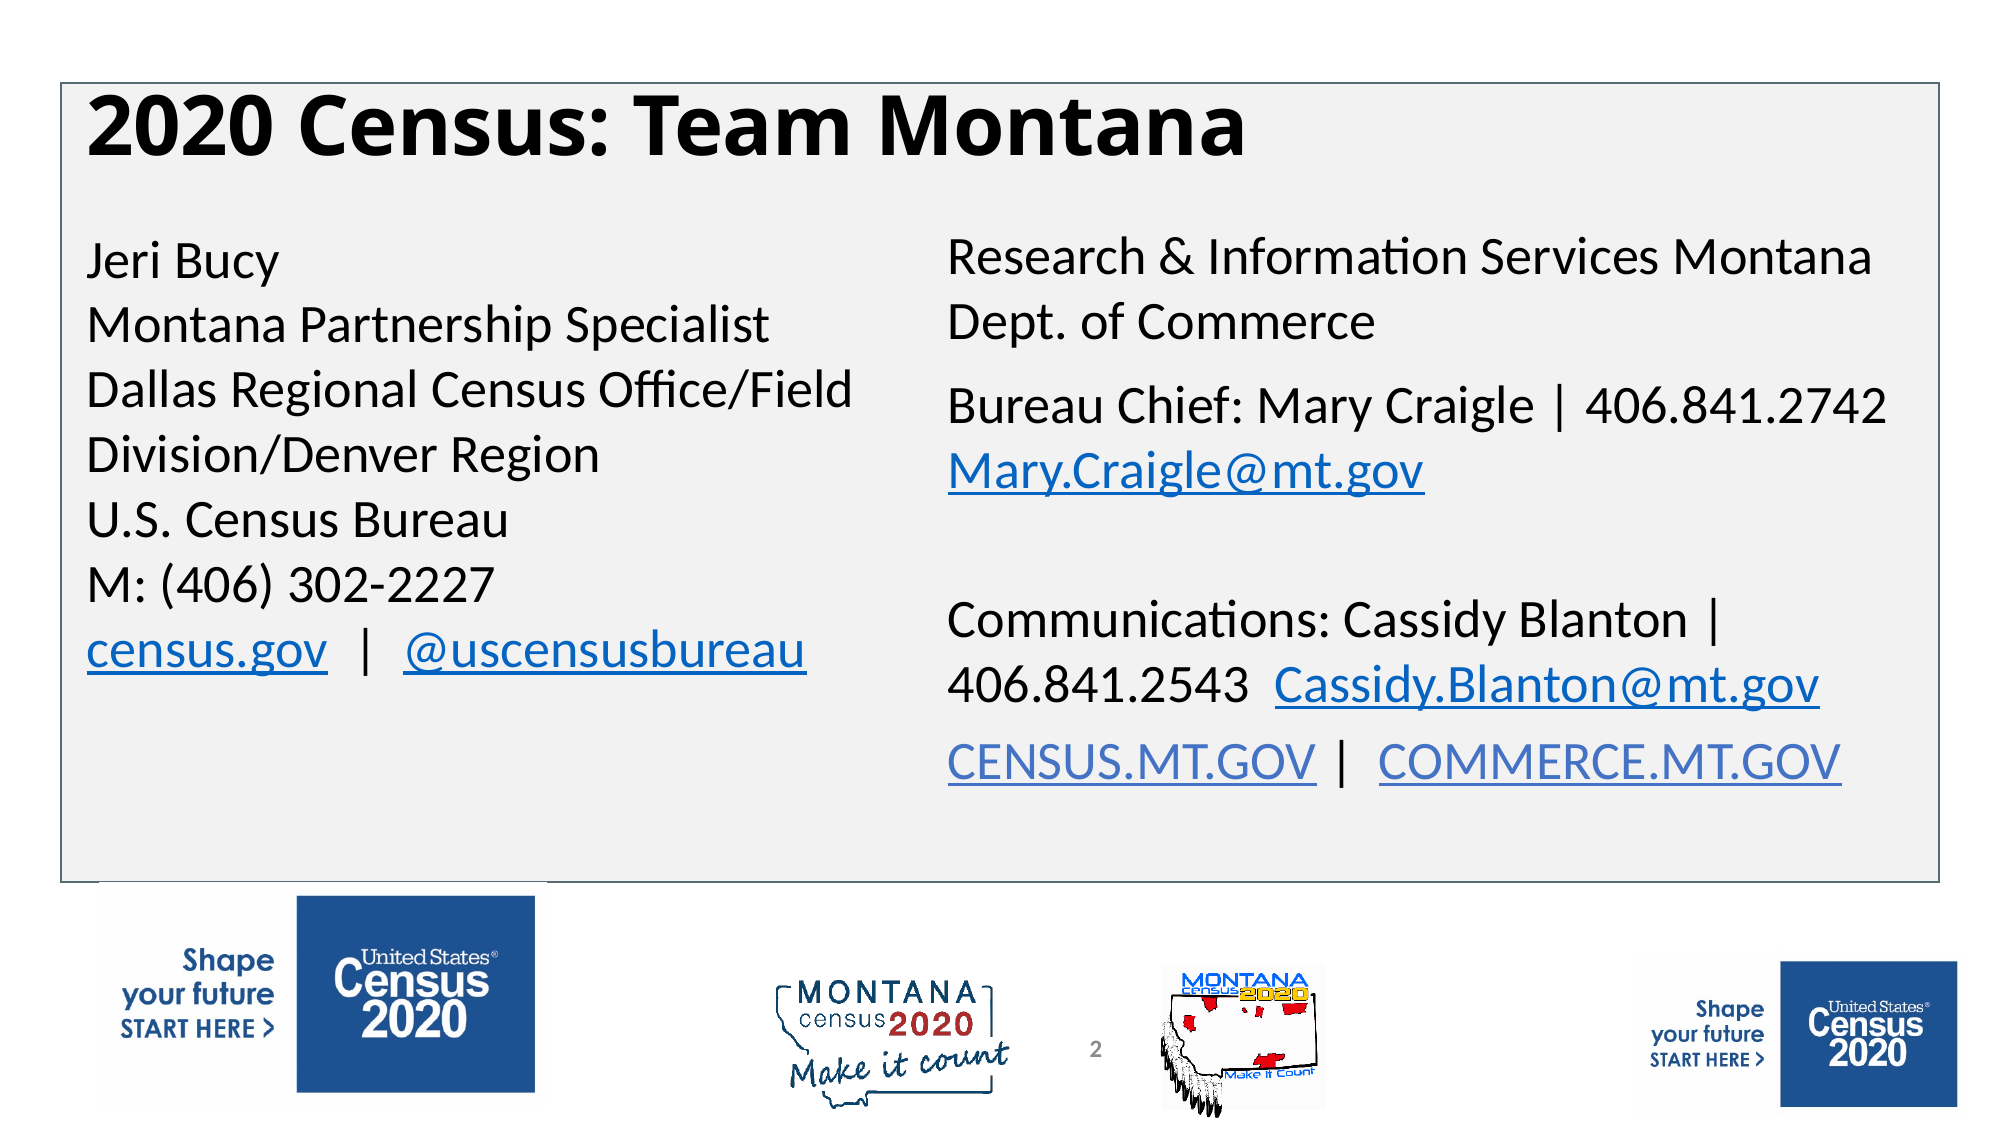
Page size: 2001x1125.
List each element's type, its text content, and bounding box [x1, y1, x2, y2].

text_box Research & Information Services Montana Dept. of Commerce Bureau Chief: Mary Craigle | 406.841.2742 Mary.Craigle@mt.gov Communications: Cassidy Blanton |406.841.2543 Cassidy.Blanton@mt.gov CENSUS.MT.GOV | COMMERCE.MT.GOV [932, 213, 1950, 868]
text_box [60, 82, 1940, 883]
picture [1634, 938, 1966, 1117]
picture [760, 961, 1025, 1124]
picture [99, 882, 547, 1107]
title 2020 Census: Team Montana [71, 46, 1454, 212]
text_box Jeri Bucy Montana Partnership Specialist Dallas Regional Census Office/Field Division/Denver Region U.S. Census Bureau M: (406) 302-2227 census.gov | @uscensusbureau [71, 216, 932, 686]
text_box [43, 905, 2000, 1125]
picture [1154, 964, 1326, 1122]
text_box 2 [1051, 1017, 1118, 1078]
